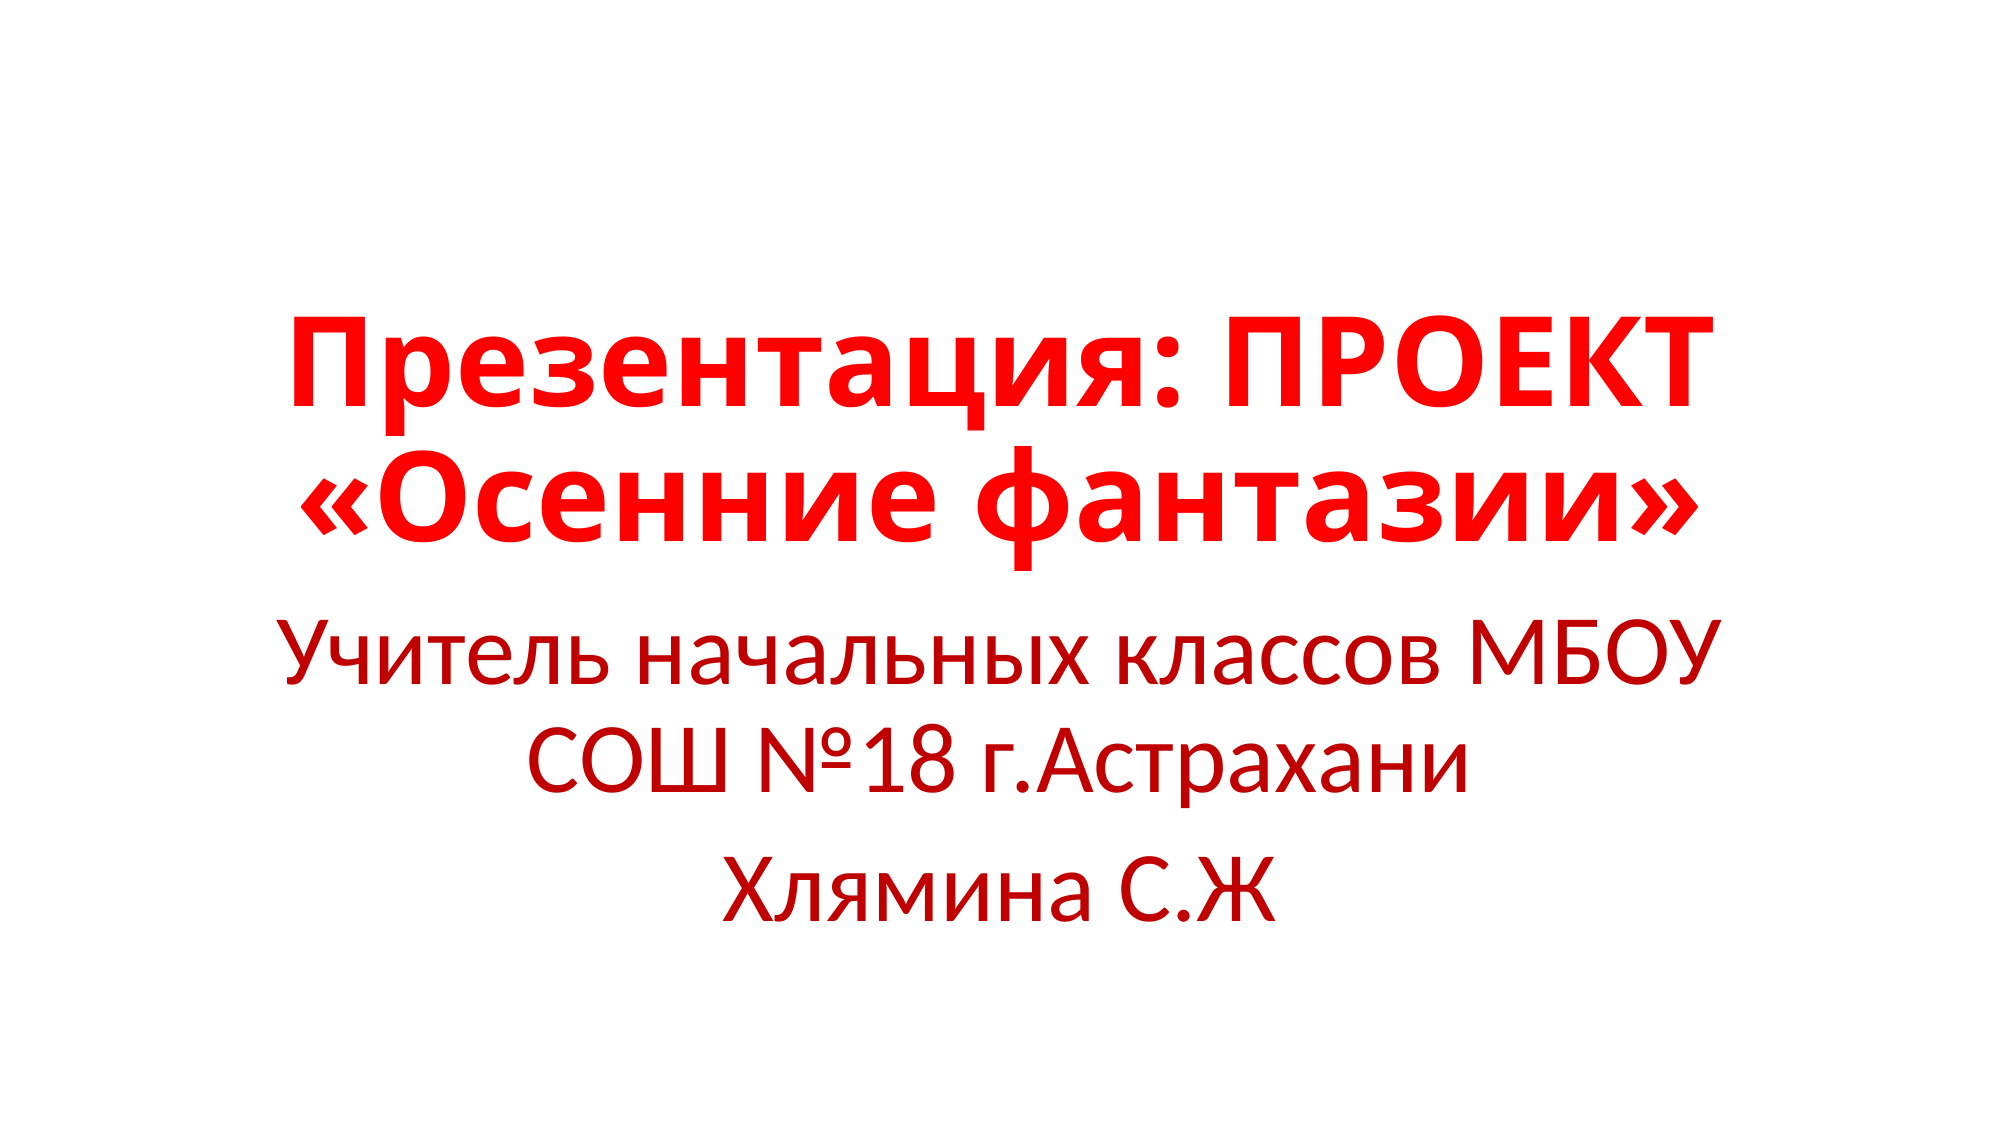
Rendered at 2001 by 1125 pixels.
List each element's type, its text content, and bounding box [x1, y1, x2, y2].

subtitle Учитель начальных классов МБОУ СОШ №18 г.Астрахани Хлямина С.Ж [249, 590, 1750, 863]
title Презентация: ПРОЕКТ «Осенние фантазии» [249, 184, 1750, 576]
